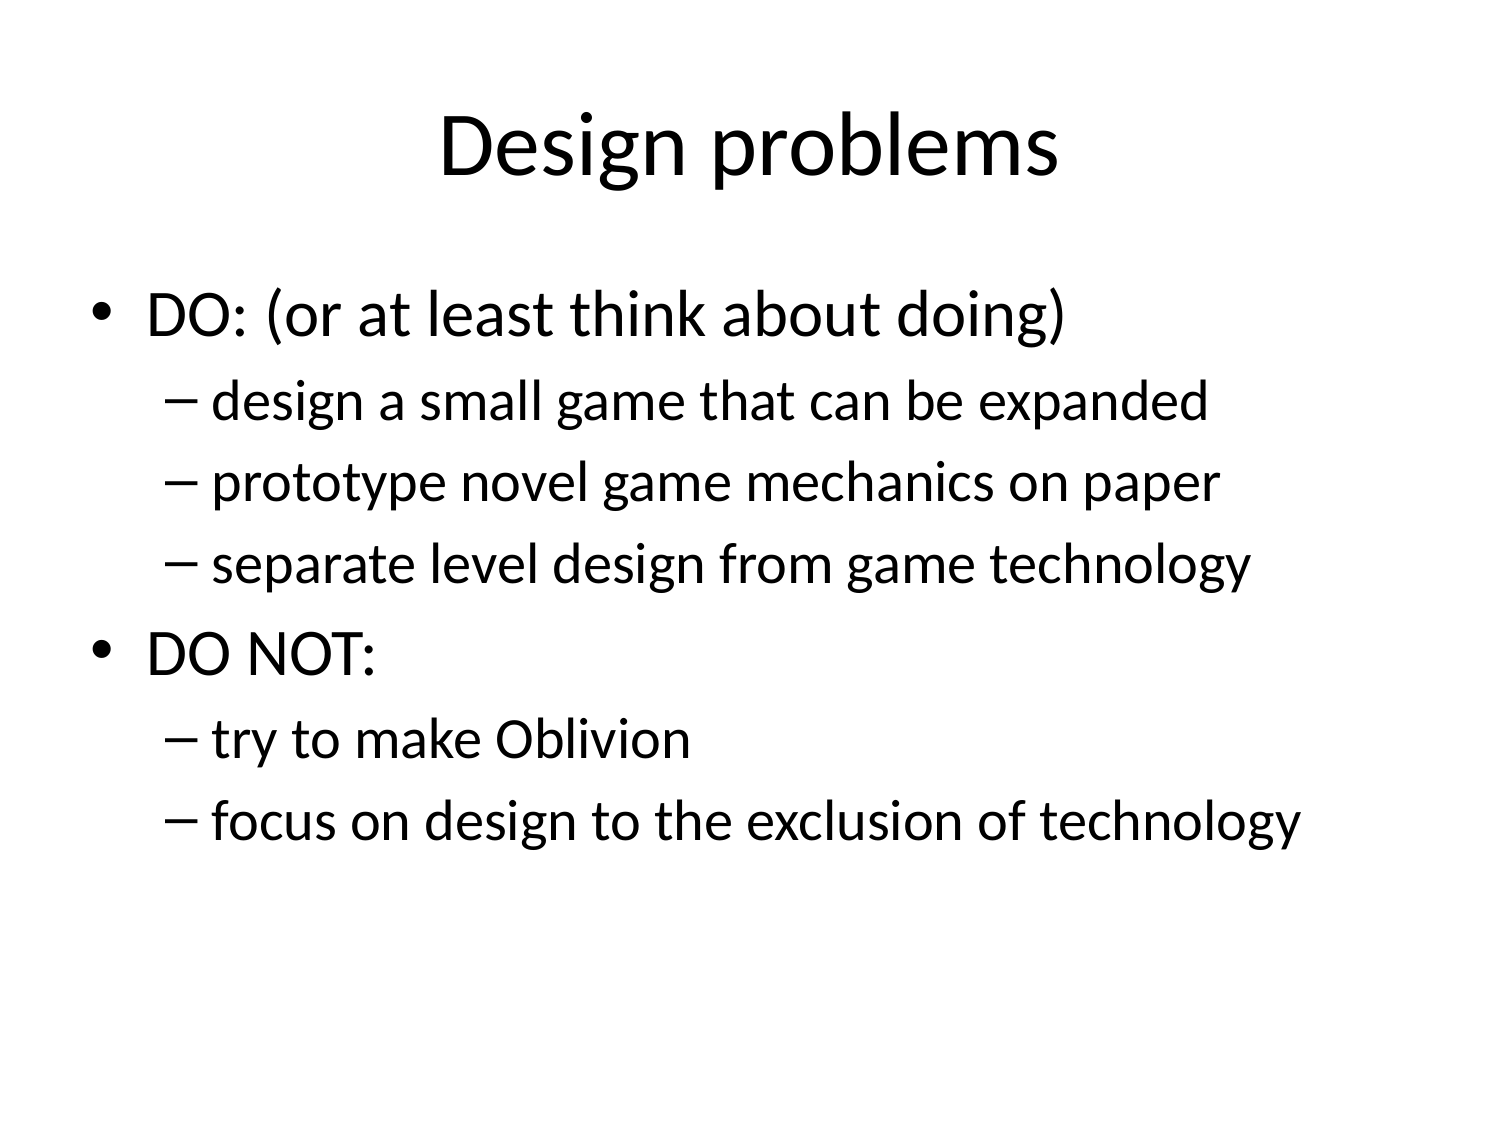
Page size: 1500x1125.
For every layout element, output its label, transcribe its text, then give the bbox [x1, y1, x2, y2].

title Design problems [75, 45, 1425, 233]
list DO: (or at least think about doing) design a small game that can be expanded prototype novel game mechanics on paper separate level design from game technology DO NOT: try to make Oblivion focus on design to the exclusion of technology [75, 262, 1425, 1005]
